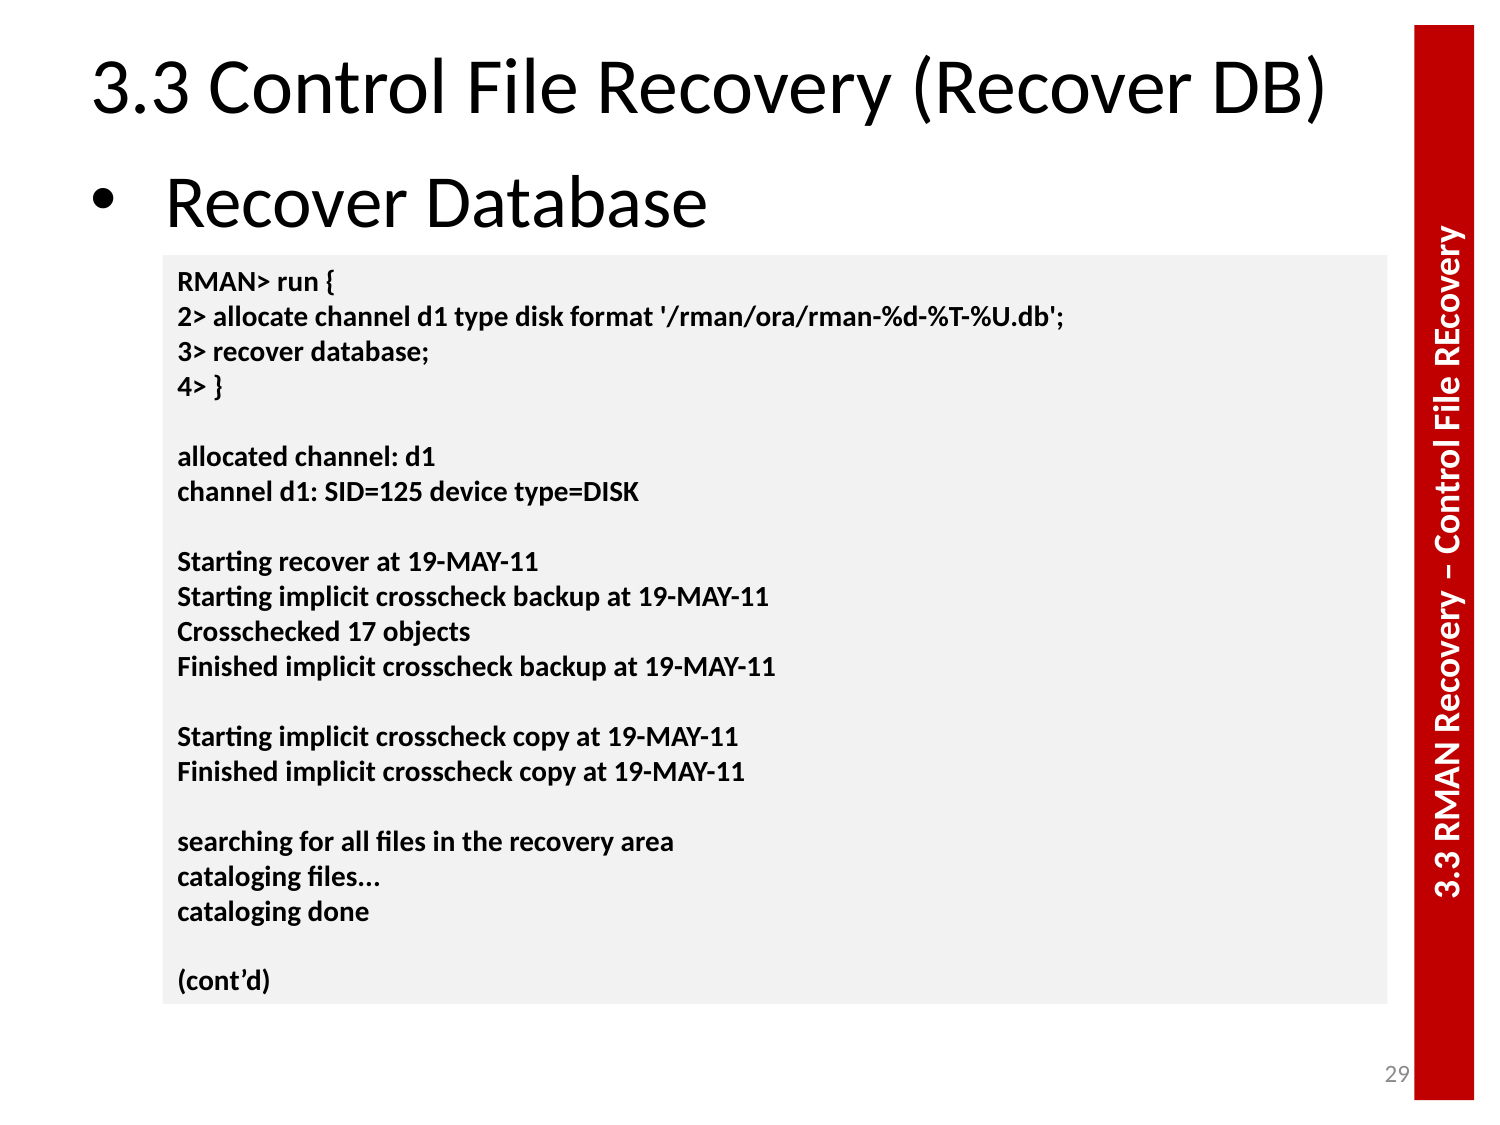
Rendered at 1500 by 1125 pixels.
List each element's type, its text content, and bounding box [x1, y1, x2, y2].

text_box RMAN> run { 2> allocate channel d1 type disk format '/rman/ora/rman-%d-%T-%U.db'; 3> recover database; 4> } allocated channel: d1 channel d1: SID=125 device type=DISK Starting recover at 19-MAY-11 Starting implicit crosscheck backup at 19-MAY-11 Crosschecked 17 objects Finished implicit crosscheck backup at 19-MAY-11 Starting implicit crosscheck copy at 19-MAY-11 Finished implicit crosscheck copy at 19-MAY-11 searching for all files in the recovery area cataloging files... cataloging done (cont’d) [162, 263, 1388, 1004]
text_box 3.3 RMAN Recovery – Control File REcovery [1414, 25, 1475, 1101]
title 3.3 Control File Recovery (Recover DB) [75, 24, 1425, 138]
slide_number 29 [1074, 1042, 1425, 1103]
list Recover Database [75, 145, 1425, 263]
